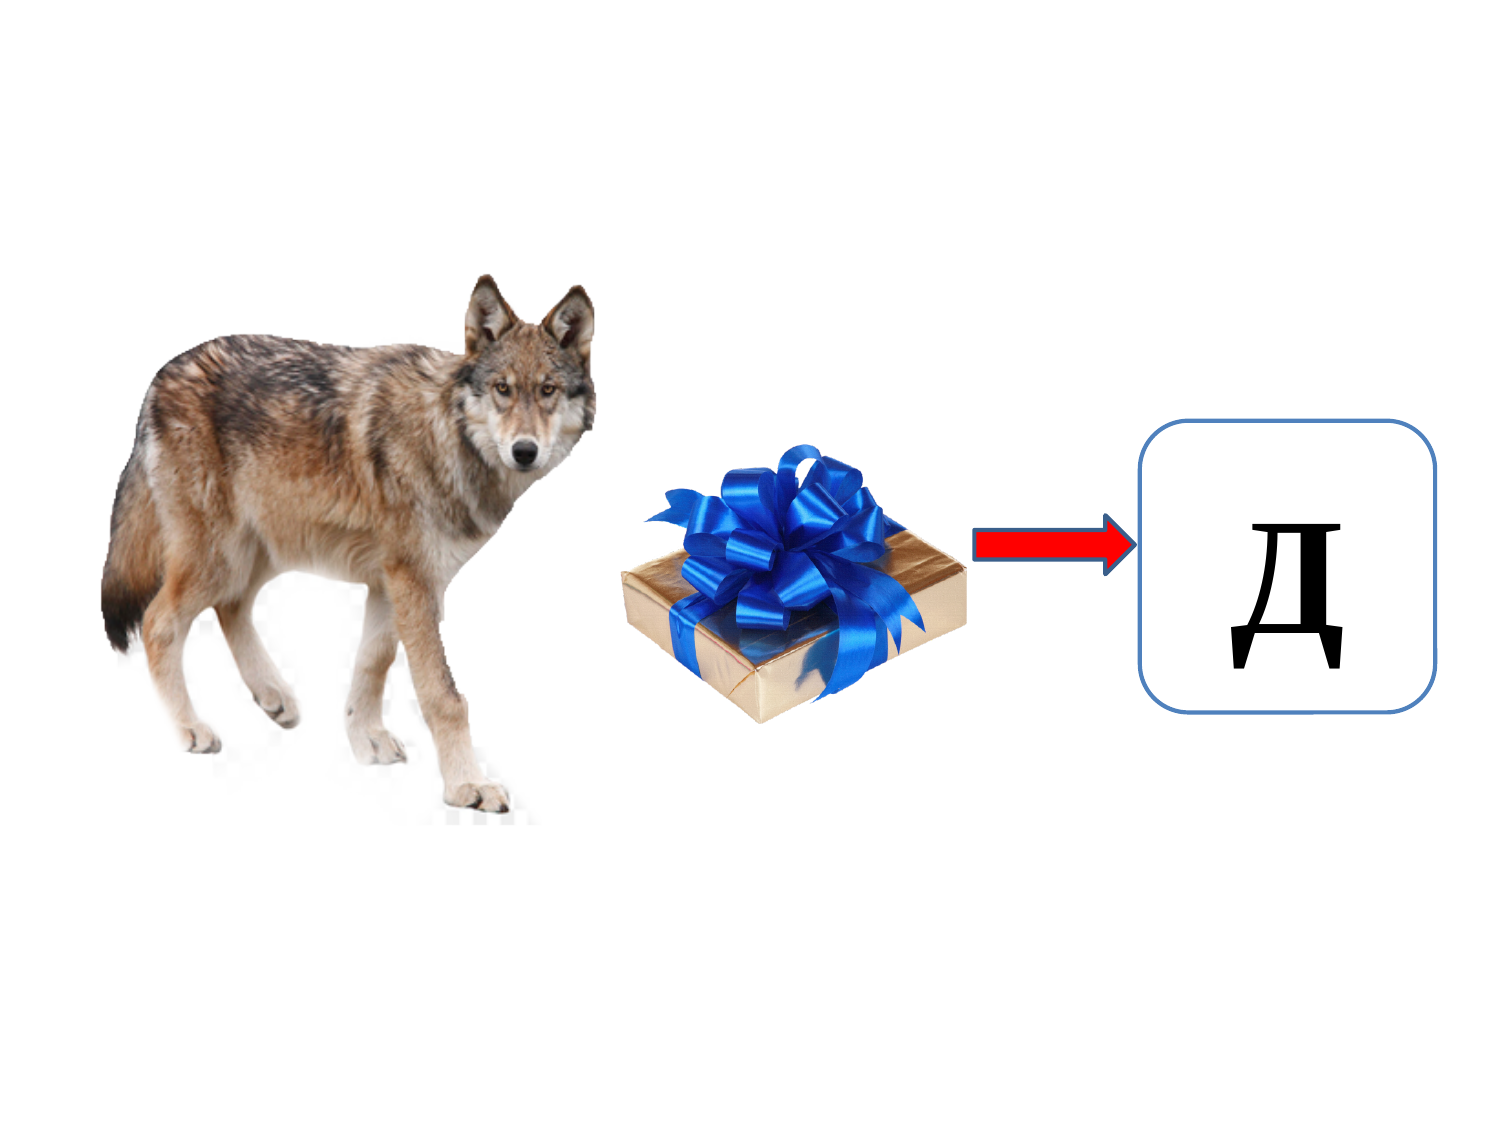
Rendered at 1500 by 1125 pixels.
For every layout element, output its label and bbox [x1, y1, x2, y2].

picture [40, 266, 967, 834]
text_box [974, 420, 1436, 713]
